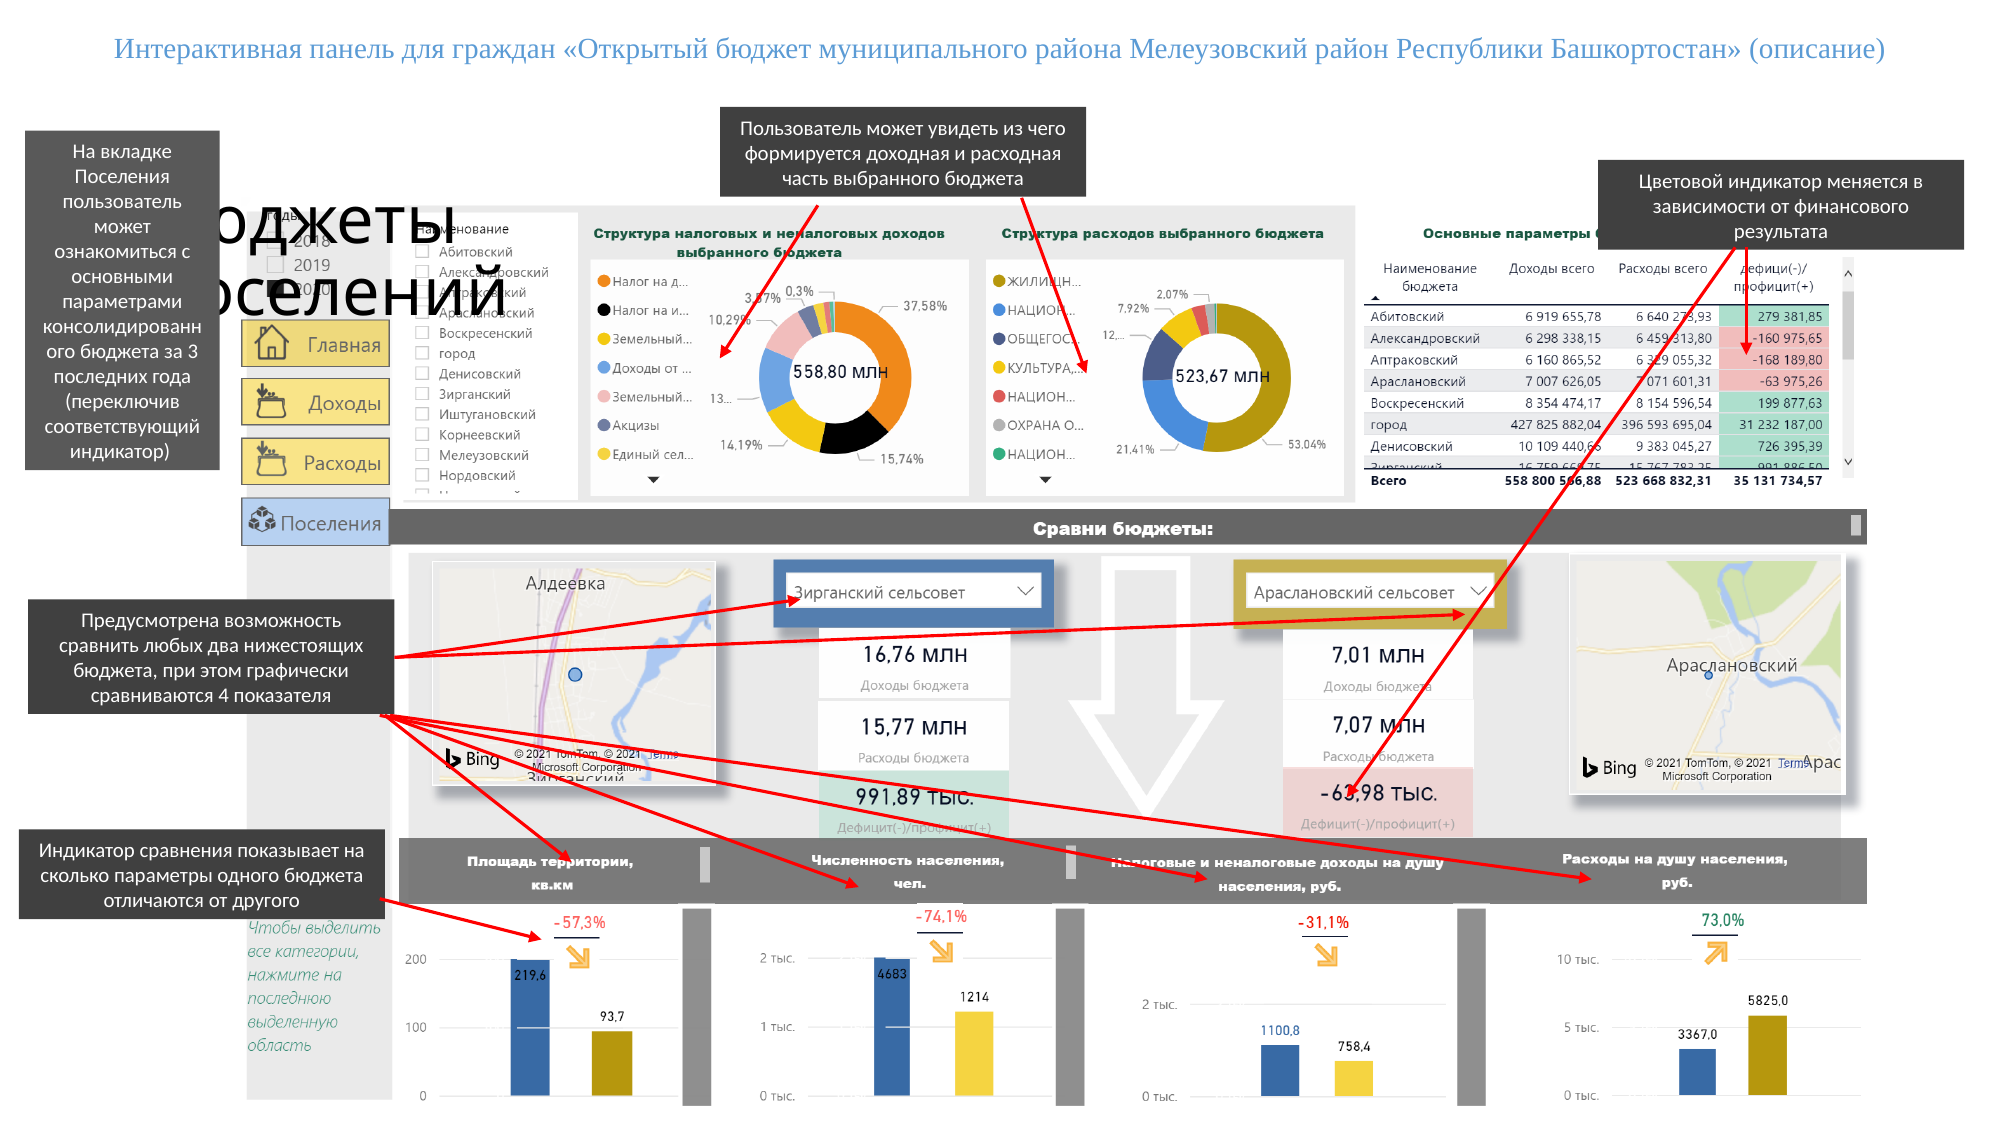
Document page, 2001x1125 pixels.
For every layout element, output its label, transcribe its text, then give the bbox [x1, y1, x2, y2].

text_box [1346, 247, 1736, 798]
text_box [390, 715, 1592, 880]
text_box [719, 205, 818, 359]
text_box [379, 898, 542, 940]
text_box Предусмотрена возможность сравнить любых два нижестоящих бюджета, при этом графически сравниваются 4 показателя [28, 599, 241, 714]
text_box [394, 614, 1346, 658]
text_box Цветовой индикатор меняется в зависимости от финансового результата [1598, 159, 1965, 250]
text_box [379, 715, 384, 880]
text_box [384, 715, 859, 888]
picture [241, 197, 1867, 1125]
text_box Индикатор сравнения показывает на сколько параметры одного бюджета отличаются от другого [18, 829, 241, 920]
text_box На вкладке Поселения пользователь может ознакомиться с основными параметрами консолидированного бюджета за 3 последних года (переключив соответствующий индикатор) [25, 130, 220, 471]
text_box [397, 599, 801, 614]
text_box Пользователь может увидеть из чего формируется доходная и расходная часть выбранного бюджета [720, 106, 1087, 197]
text_box Интерактивная панель для граждан «Открытый бюджет муниципального района Мелеузовский район Республики Башкортостан» (описание) [1, 19, 2000, 73]
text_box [1021, 197, 1087, 374]
title Бюджеты поселений [137, 75, 783, 338]
